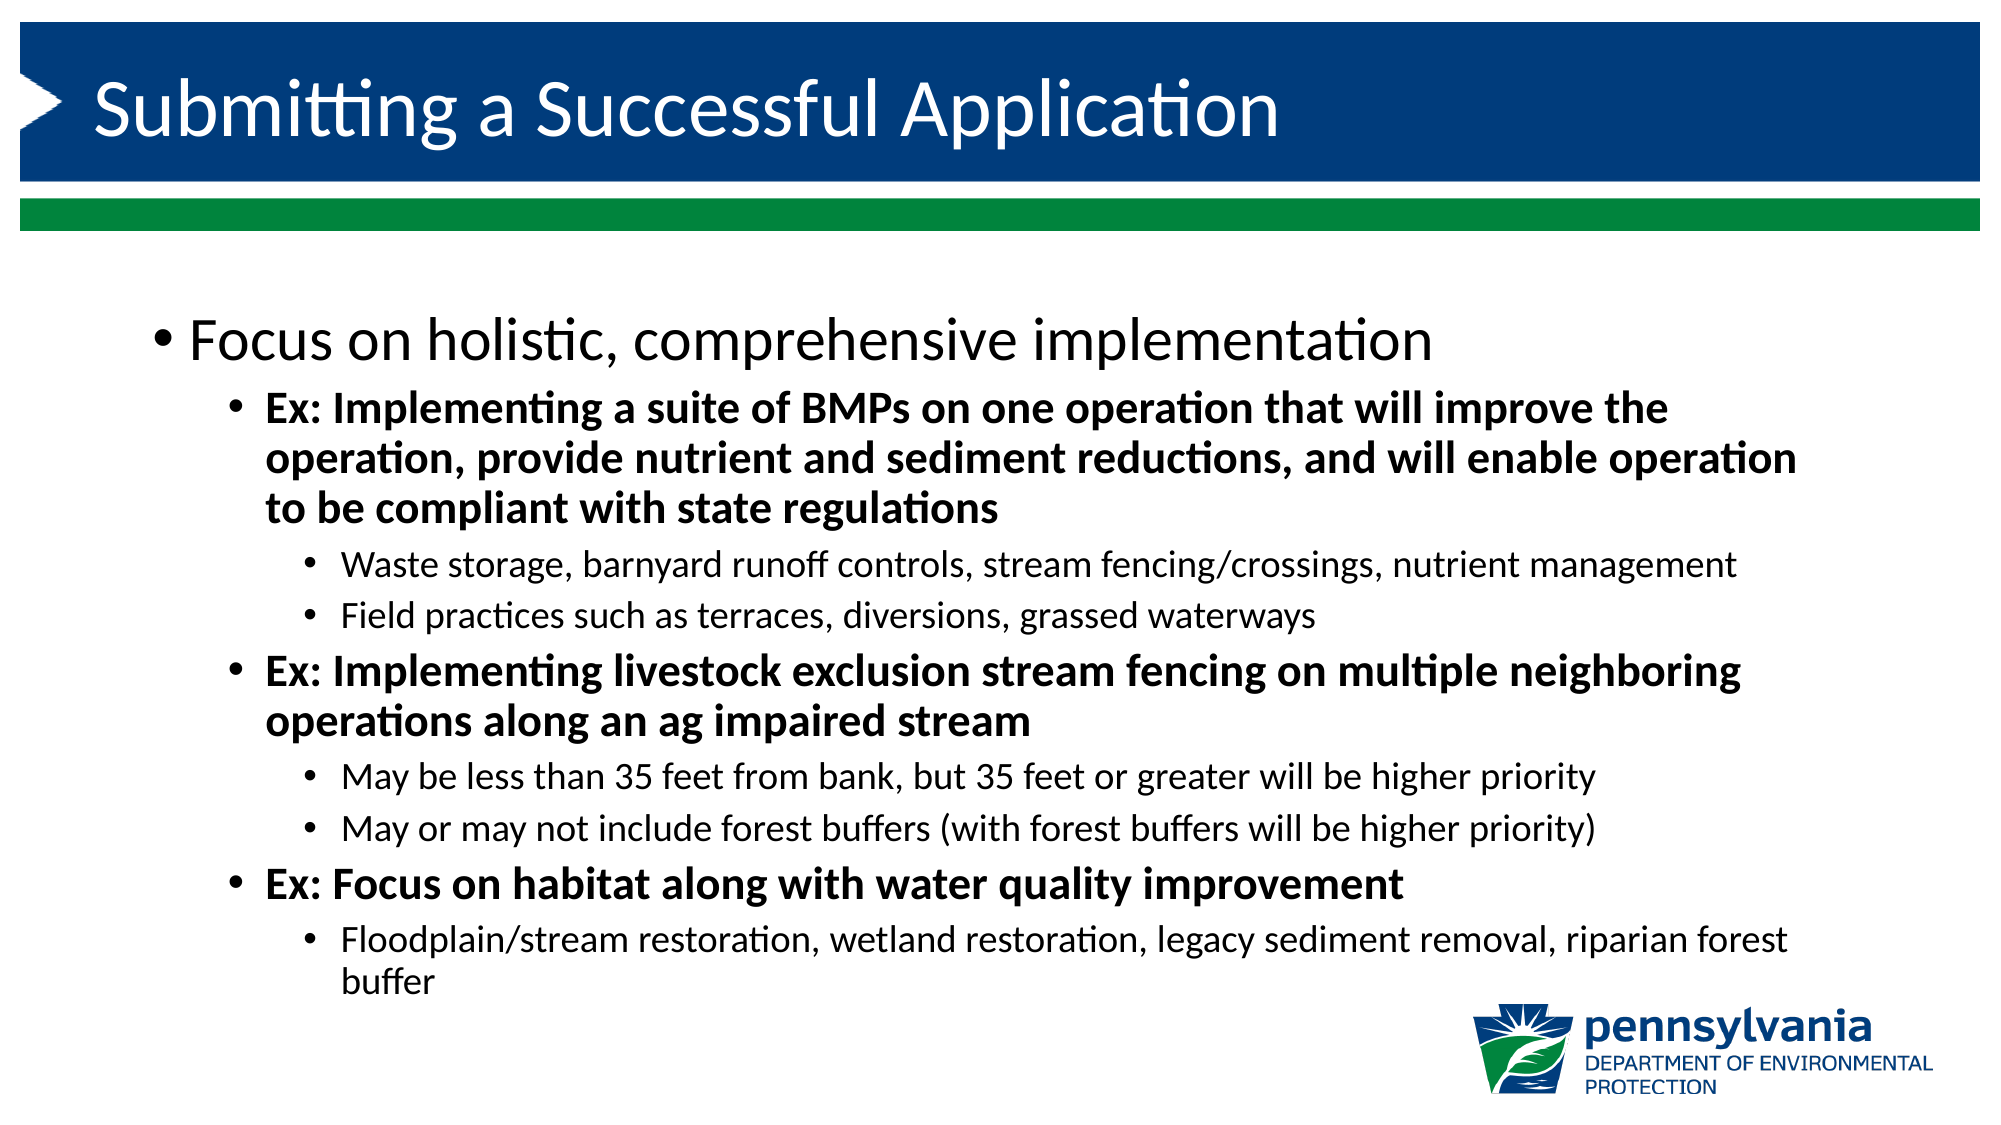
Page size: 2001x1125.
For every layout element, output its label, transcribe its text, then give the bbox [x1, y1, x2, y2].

list Focus on holistic, comprehensive implementation Ex: Implementing a suite of BMPs on one operation that will improve the operation, provide nutrient and sediment reductions, and will enable operation to be compliant with state regulations Waste storage, barnyard runoff controls, stream fencing/crossings, nutrient management Field practices such as terraces, diversions, grassed waterways Ex: Implementing livestock exclusion stream fencing on multiple neighboring operations along an ag impaired stream May be less than 35 feet from bank, but 35 feet or greater will be higher priority May or may not include forest buffers (with forest buffers will be higher priority) Ex: Focus on habitat along with water quality improvement Floodplain/stream restoration, wetland restoration, legacy sediment removal, riparian forest buffer [137, 299, 1863, 1014]
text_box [20, 21, 1980, 231]
picture [1473, 1004, 1933, 1094]
